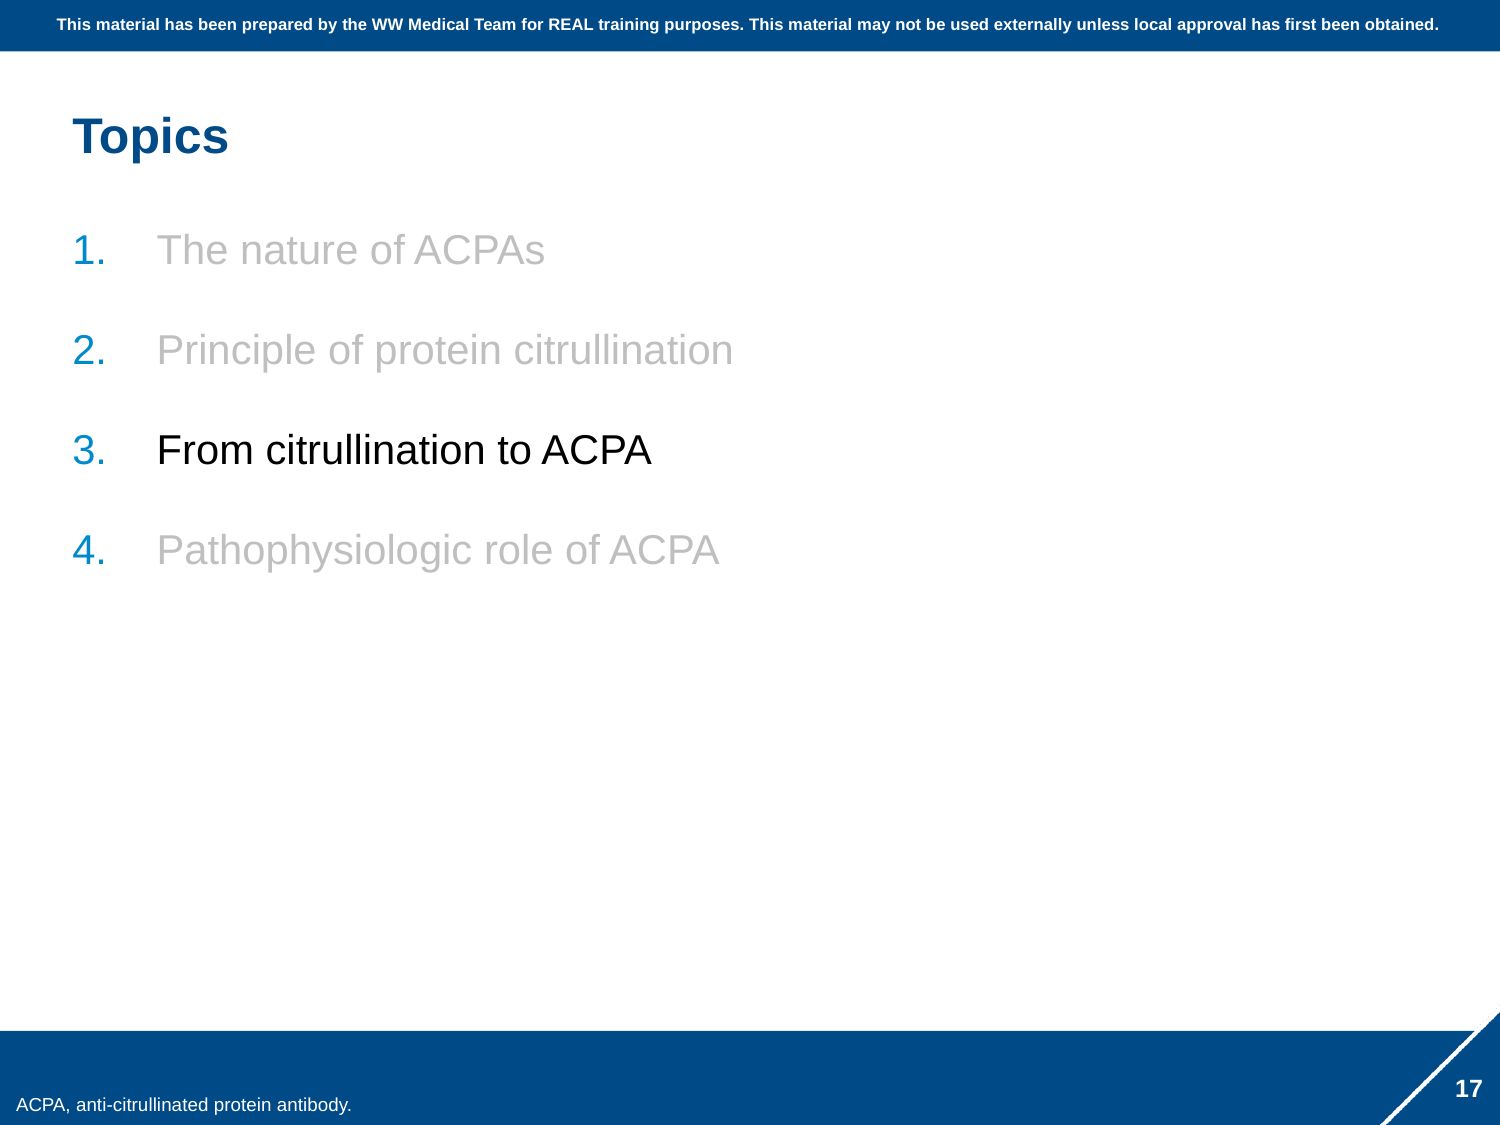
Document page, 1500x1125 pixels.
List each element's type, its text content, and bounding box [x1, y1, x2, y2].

slide_number 17 [1397, 1065, 1498, 1113]
picture [1375, 1003, 1500, 1125]
title Topics [72, 68, 1461, 203]
list The nature of ACPAs Principle of protein citrullination From citrullination to ACPA Pathophysiologic role of ACPA [72, 215, 1461, 948]
list ACPA, anti-citrullinated protein antibody. [16, 1042, 1313, 1116]
